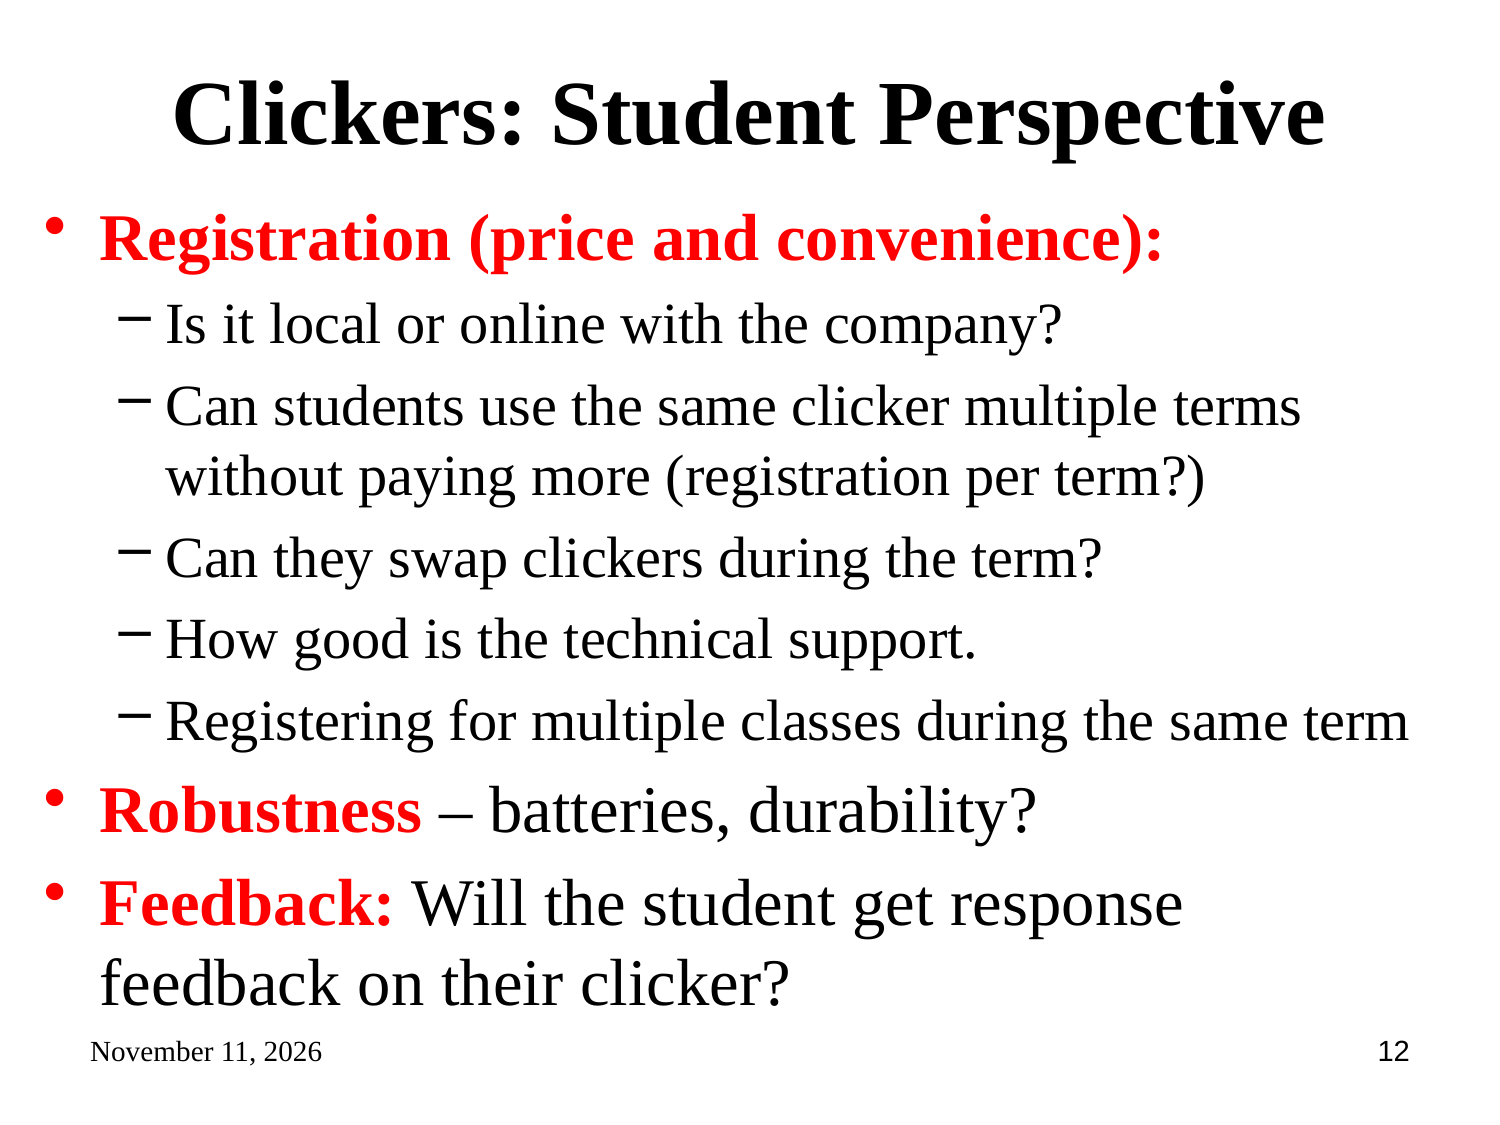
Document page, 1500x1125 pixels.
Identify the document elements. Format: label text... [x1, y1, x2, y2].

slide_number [74, 1024, 426, 1103]
list Registration (price and convenience): Is it local or online with the company? Can students use the same clicker multiple terms without paying more (registration per term?) Can they swap clickers during the term? How good is the technical support. Registering for multiple classes during the same term Robustness – batteries, durability? Feedback: Will the student get response feedback on their clicker? [28, 186, 1459, 1051]
title Clickers: Student Perspective [74, 35, 1426, 180]
slide_number 12 [1074, 1024, 1426, 1103]
